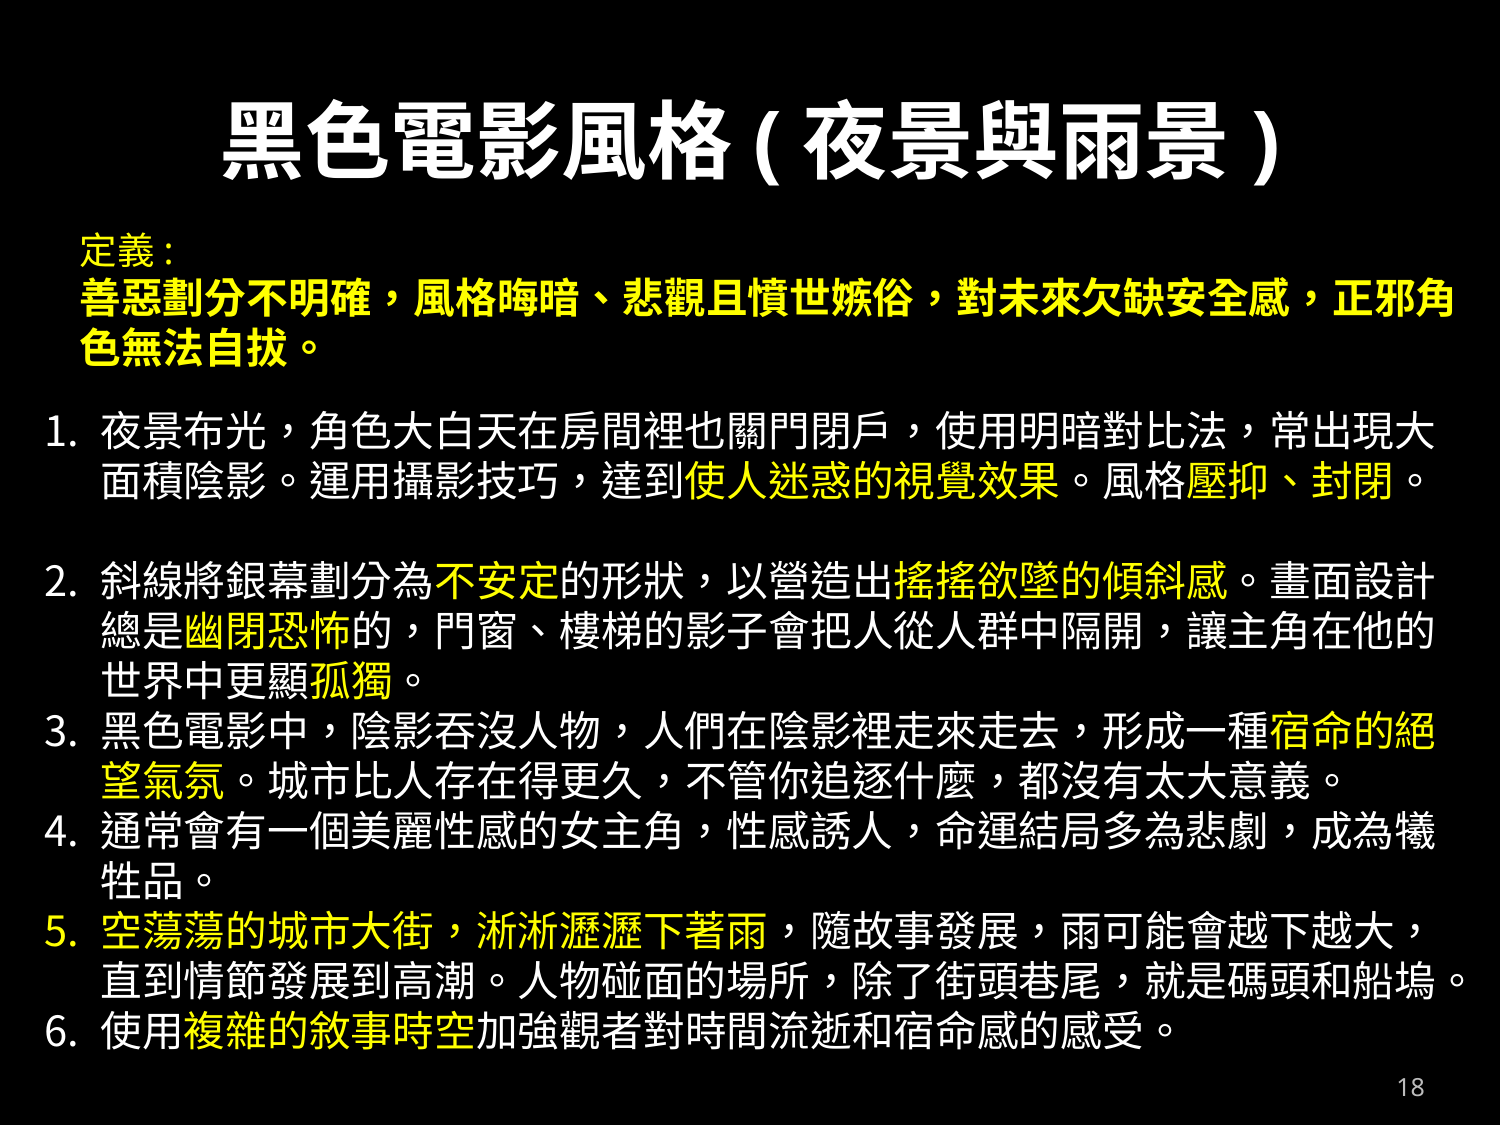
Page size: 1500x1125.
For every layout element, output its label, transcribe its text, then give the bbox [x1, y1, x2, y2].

slide_number 18 [1299, 1052, 1425, 1113]
text_box 定義: 善惡劃分不明確，風格晦暗、悲觀且憤世嫉俗，對未來欠缺安全感，正邪角色無法自拔。 [64, 219, 1477, 380]
title 黑色電影風格(夜景與雨景) [75, 45, 1425, 219]
text_box 夜景布光，角色大白天在房間裡也關門閉戶，使用明暗對比法，常出現大面積陰影。運用攝影技巧，達到使人迷惑的視覺效果。風格壓抑、封閉。 斜線將銀幕劃分為不安定的形狀，以營造出搖搖欲墜的傾斜感。畫面設計總是幽閉恐怖的，門窗、樓梯的影子會把人從人群中隔開，讓主角在他的世界中更顯孤獨。 黑色電影中，陰影吞沒人物，人們在陰影裡走來走去，形成一種宿命的絕望氣氛。城市比人存在得更久，不管你追逐什麼，都沒有太大意義。 通常會有一個美麗性感的女主角，性感誘人，命運結局多為悲劇，成為犧牲品。 空蕩蕩的城市大街，淅淅瀝瀝下著雨，隨故事發展，雨可能會越下越大，直到情節發展到高潮。人物碰面的場所，除了街頭巷尾，就是碼頭和船塢。 使用複雜的敘事時空加強觀者對時間流逝和宿命感的感受。 [29, 397, 1477, 1063]
